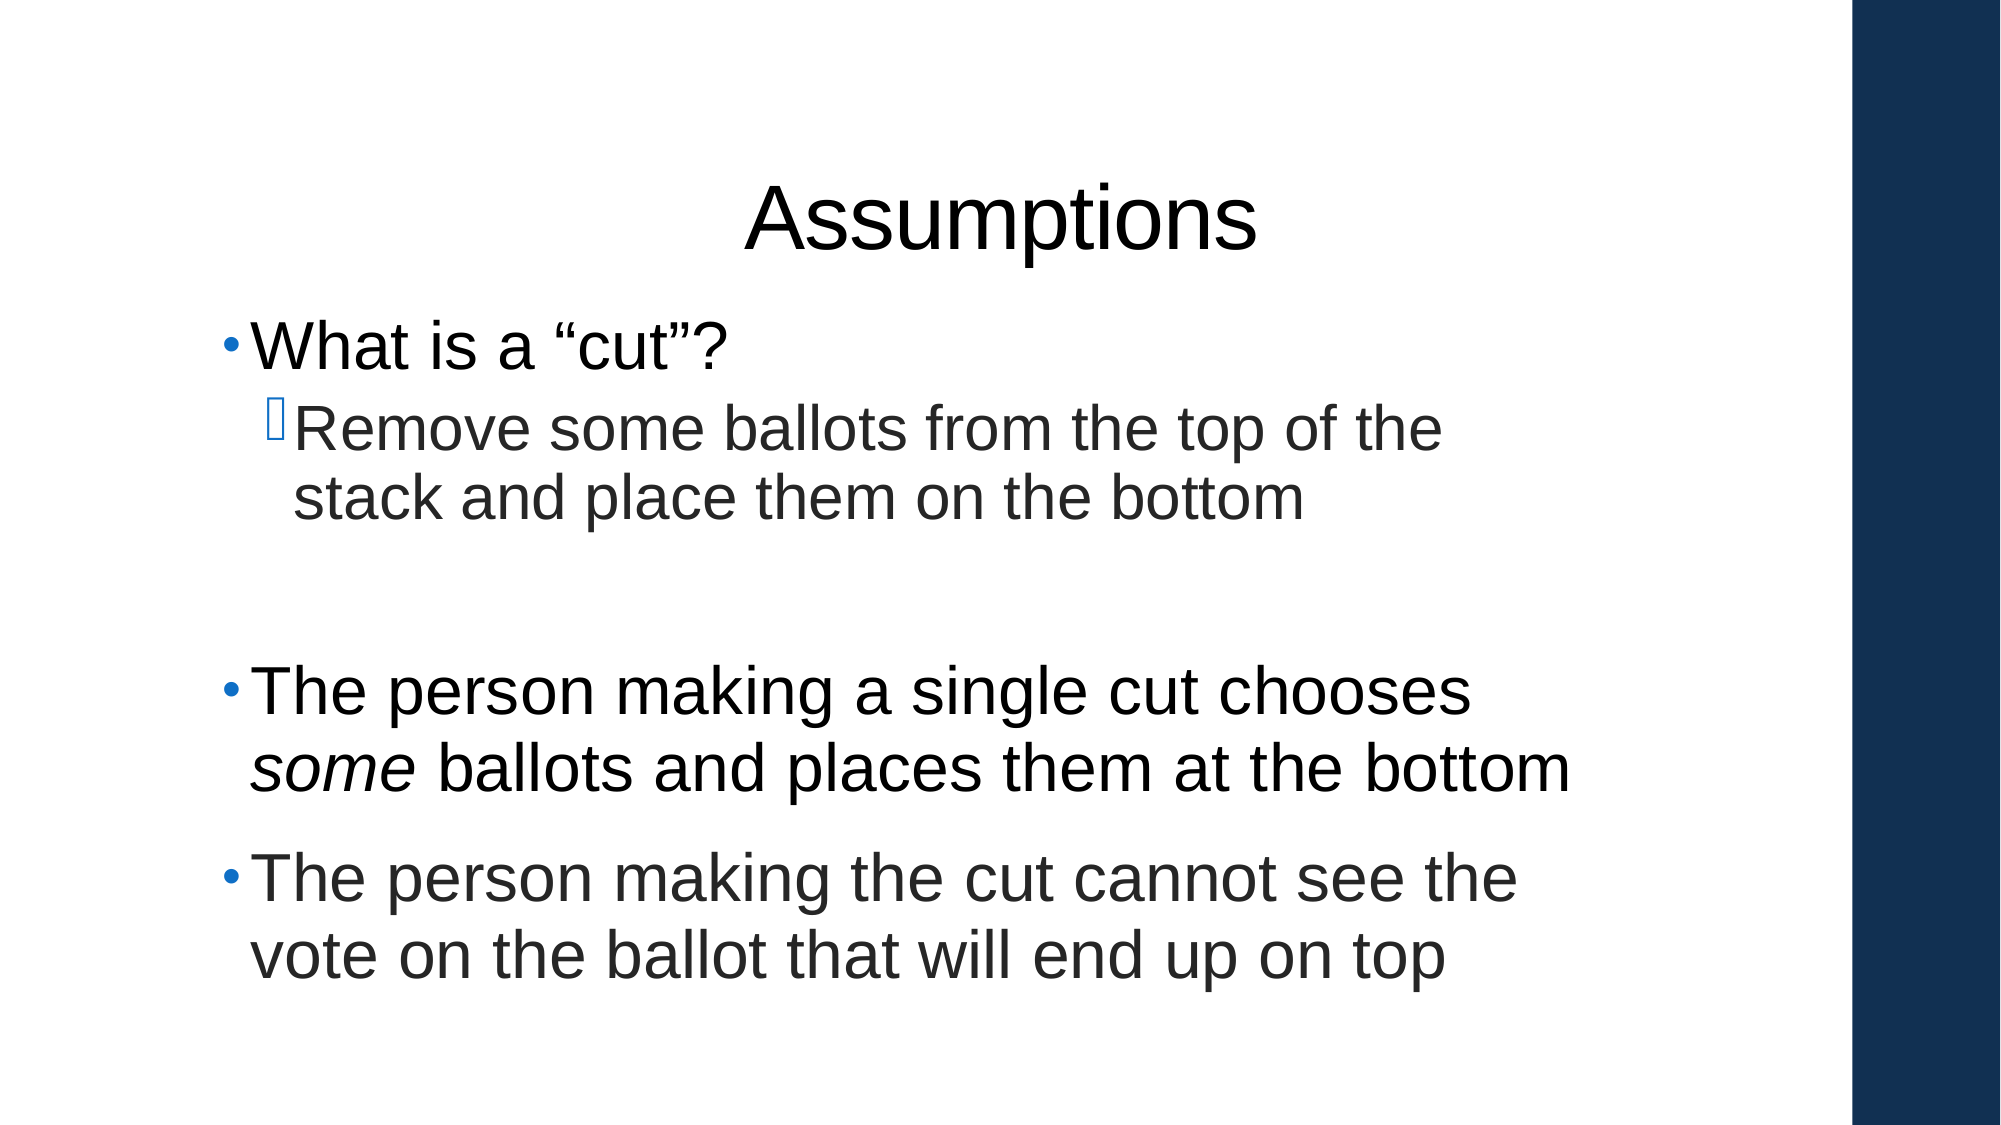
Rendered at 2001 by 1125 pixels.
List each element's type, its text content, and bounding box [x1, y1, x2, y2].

list What is a “cut”? Remove some ballots from the top of the stack and place them on the bottom The person making a single cut chooses some ballots and places them at the bottom The person making the cut cannot see the vote on the ballot that will end up on top [206, 299, 1617, 1053]
title Assumptions [206, 60, 1797, 278]
